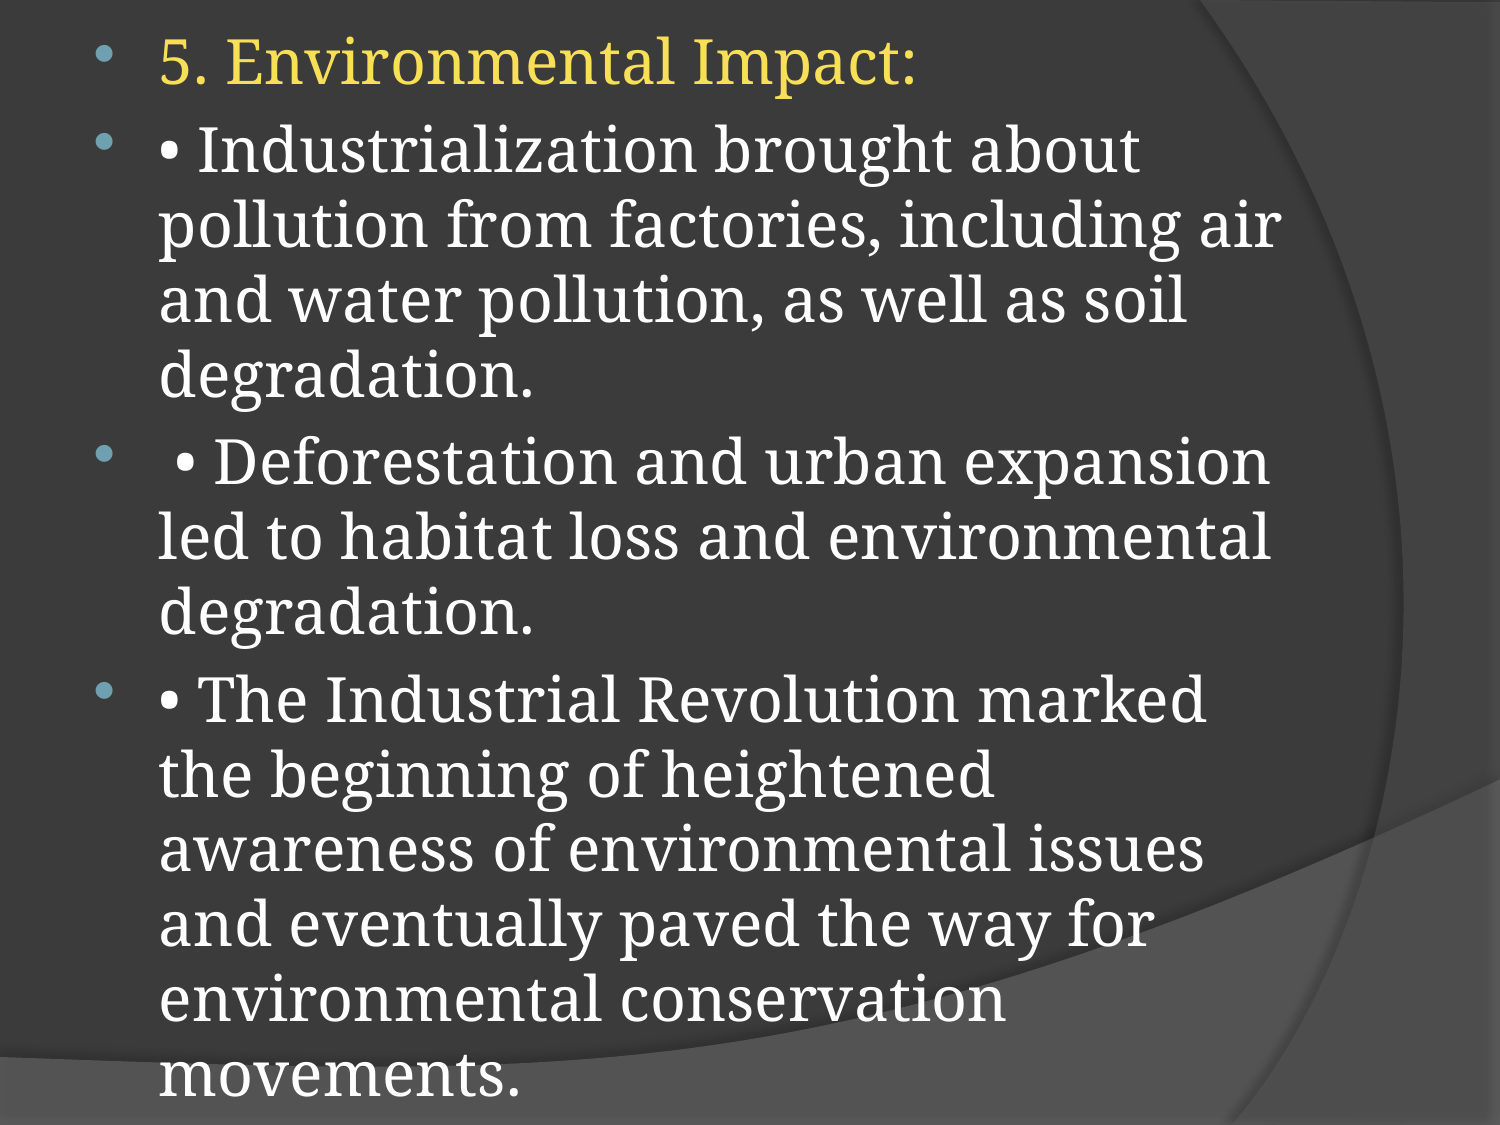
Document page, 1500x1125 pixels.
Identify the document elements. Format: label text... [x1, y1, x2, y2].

list 5. Environmental Impact: • Industrialization brought about pollution from factories, including air and water pollution, as well as soil degradation. • Deforestation and urban expansion led to habitat loss and environmental degradation. • The Industrial Revolution marked the beginning of heightened awareness of environmental issues and eventually paved the way for environmental conservation movements. [74, 0, 1301, 1125]
